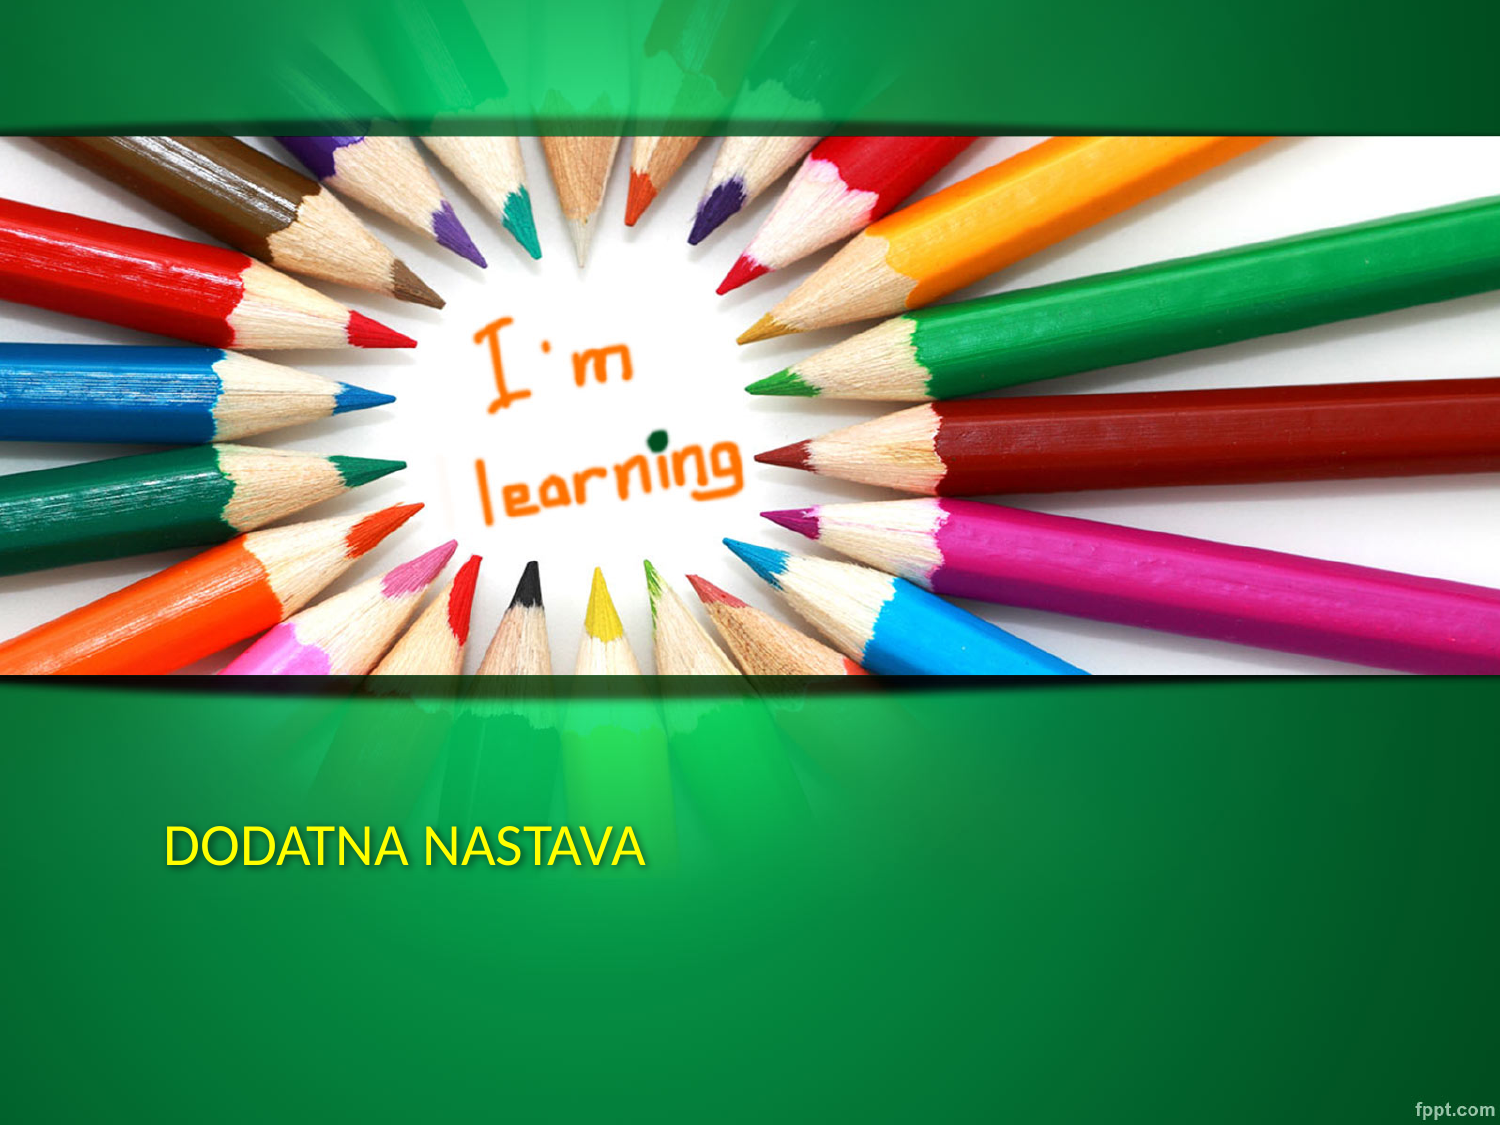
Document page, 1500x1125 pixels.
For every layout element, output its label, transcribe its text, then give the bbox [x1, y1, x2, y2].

picture [0, 0, 1500, 1125]
title DODATNA NASTAVA [148, 813, 1477, 889]
